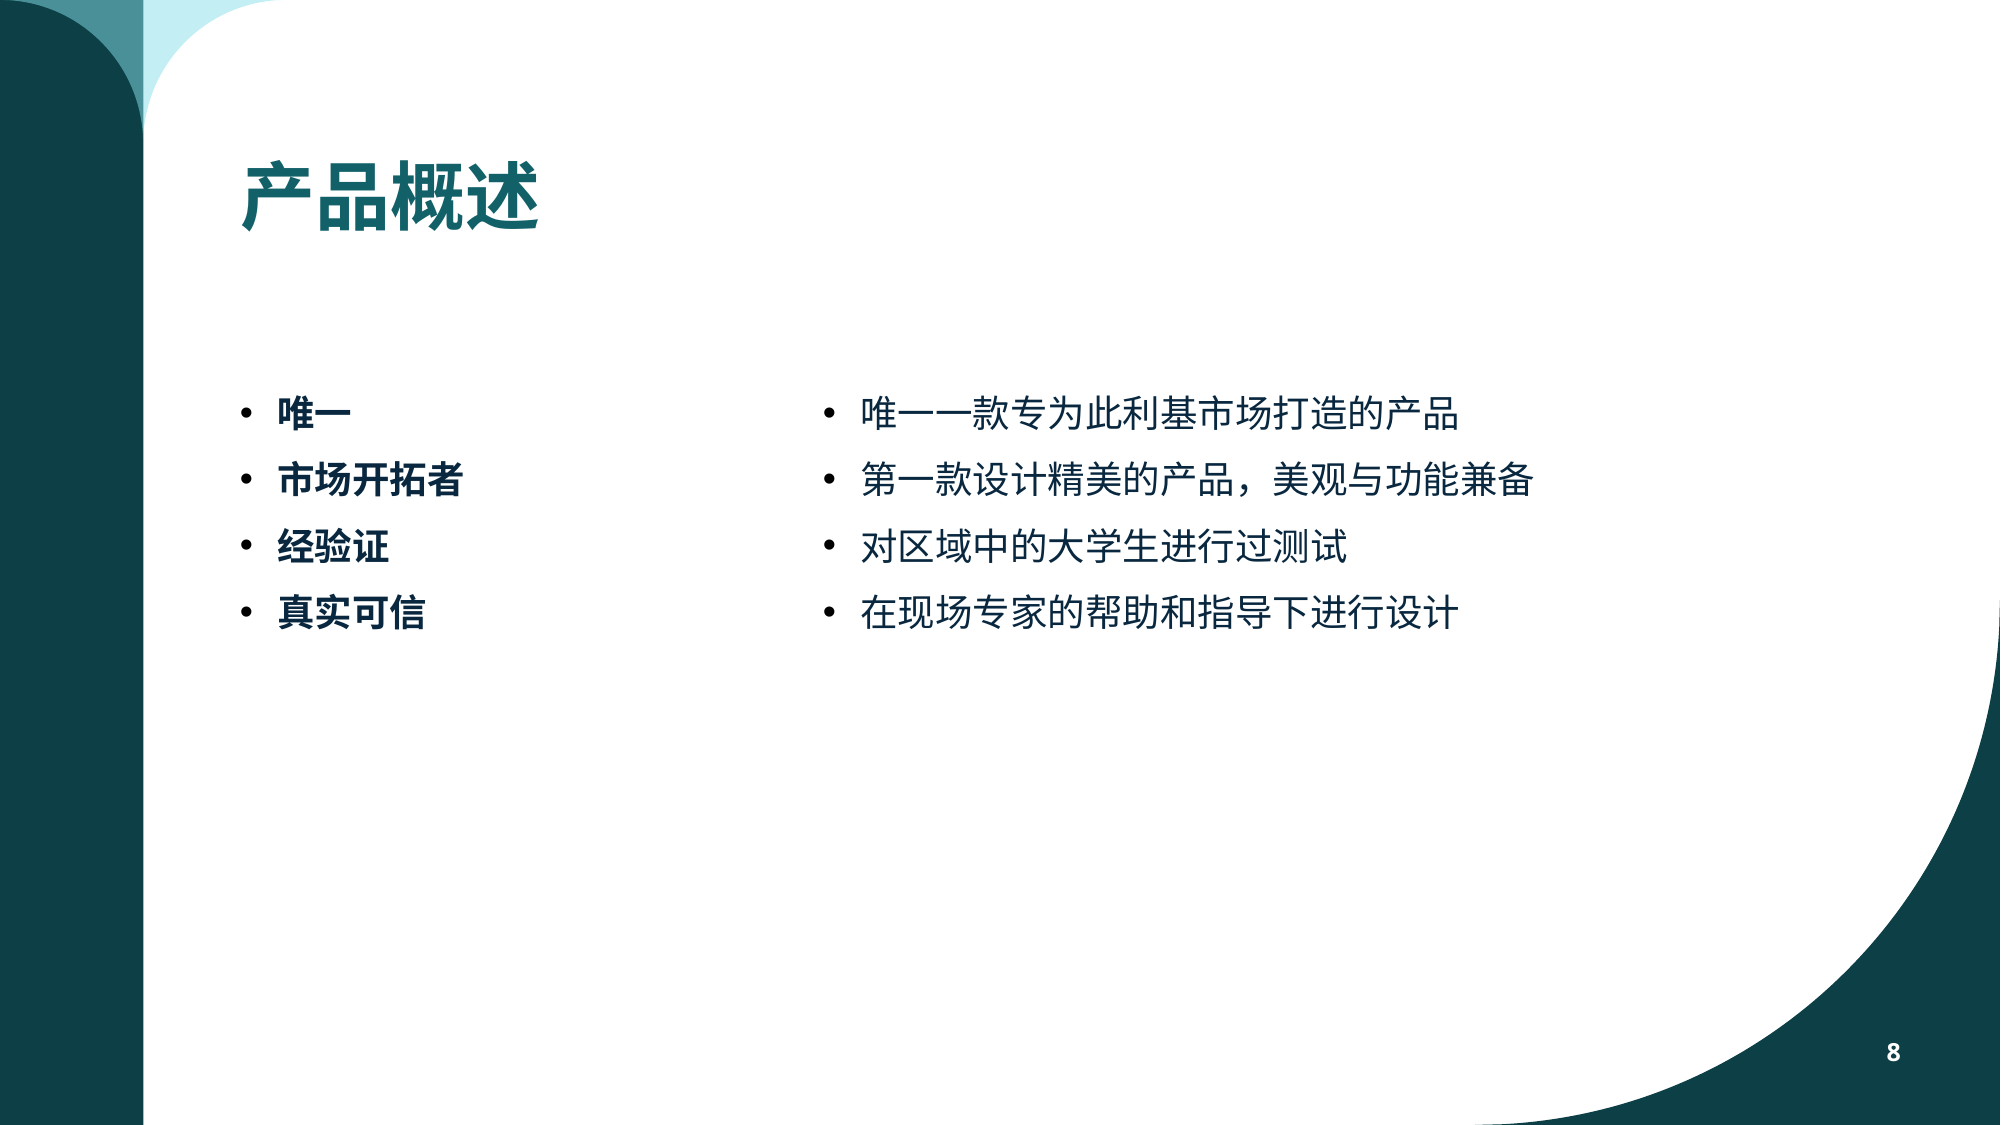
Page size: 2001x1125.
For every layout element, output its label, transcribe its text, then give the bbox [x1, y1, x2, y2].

slide_number 8 [1787, 981, 2000, 1125]
list 唯一一款专为此利基市场打造的产品 第一款设计精美的产品，美观与功能兼备 对区域中的大学生进行过测试 在现场专家的帮助和指导下进行设计 [807, 373, 1799, 937]
list 唯一 市场开拓者 经验证 真实可信 [224, 373, 774, 937]
title 产品概述 [225, 60, 1799, 341]
